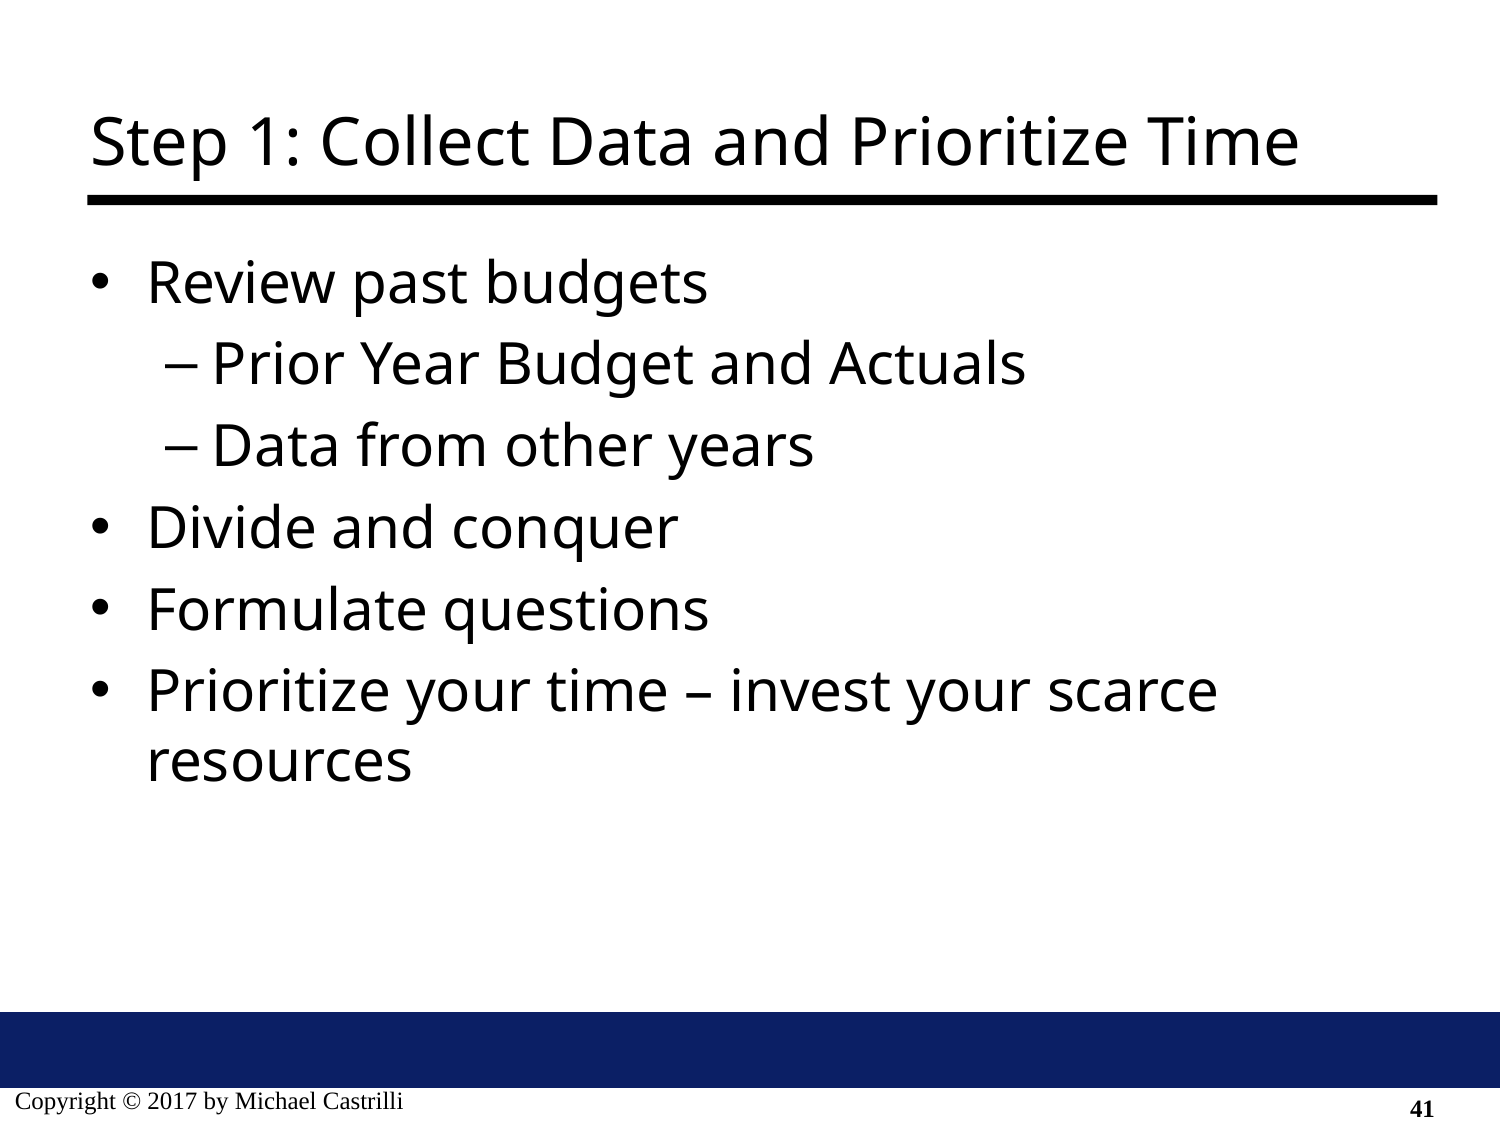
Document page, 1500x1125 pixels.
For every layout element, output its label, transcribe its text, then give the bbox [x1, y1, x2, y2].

title Step 1: Collect Data and Prioritize Time [75, 45, 1425, 233]
slide_number 41 [1100, 1077, 1450, 1125]
list Review past budgets Prior Year Budget and Actuals Data from other years Divide and conquer Formulate questions Prioritize your time – invest your scarce resources [75, 237, 1425, 980]
picture [0, 1012, 1500, 1088]
